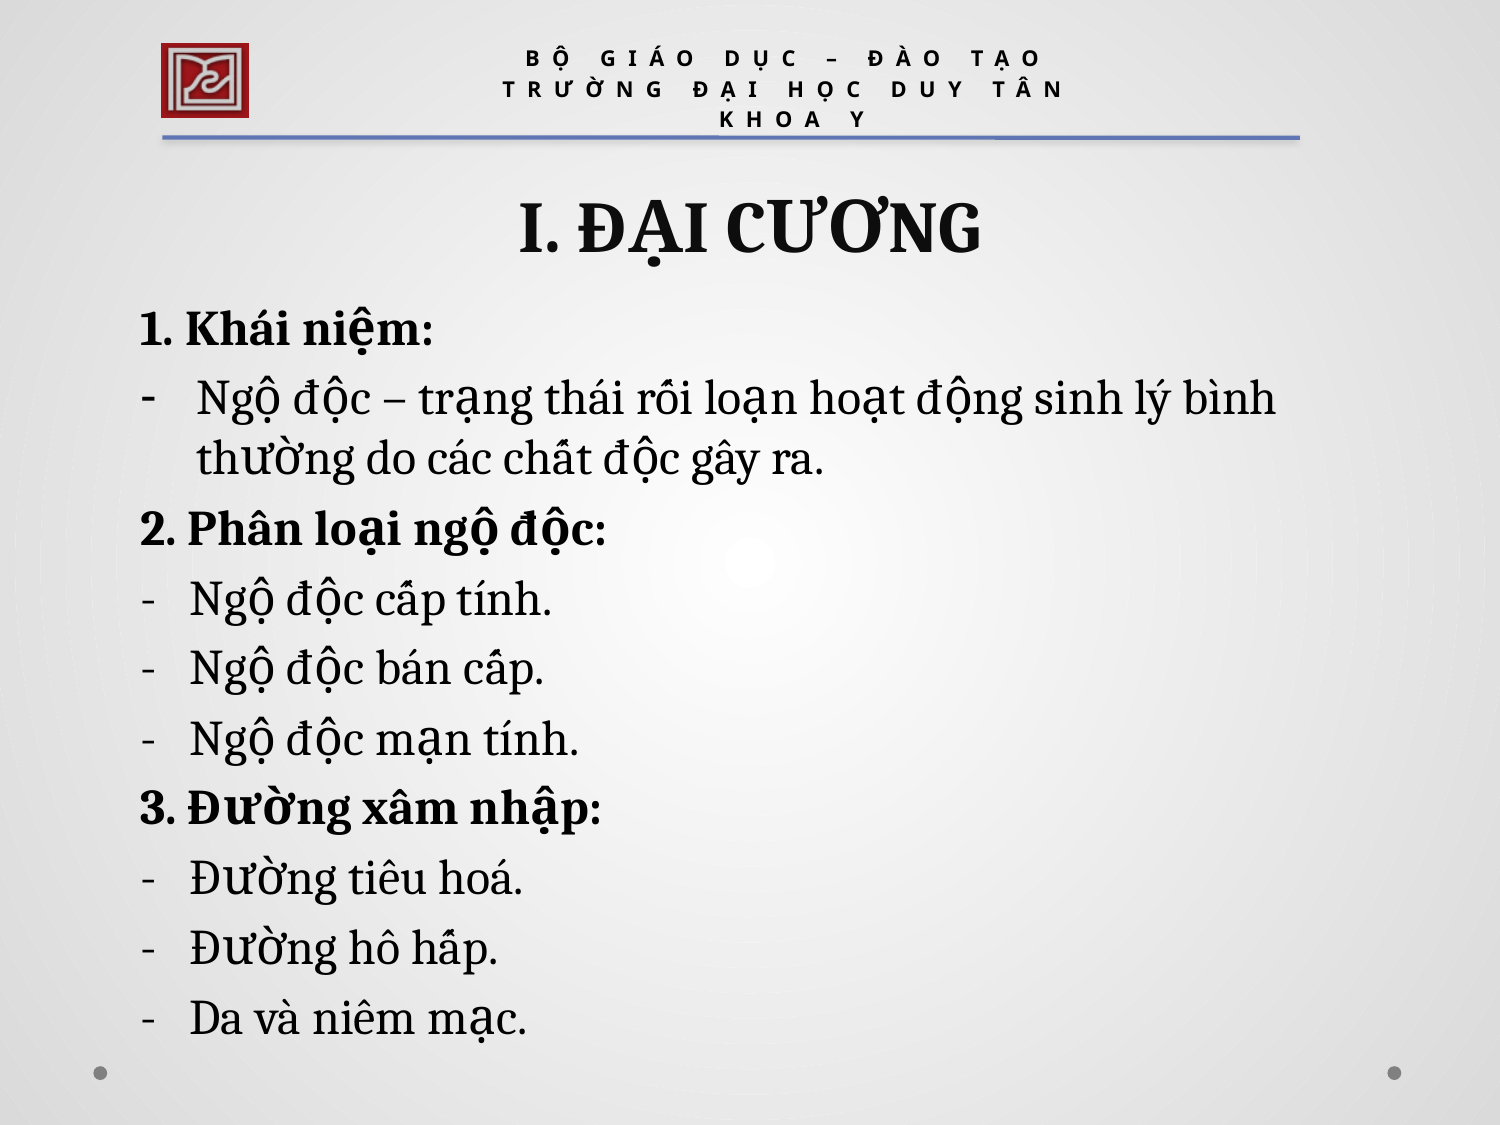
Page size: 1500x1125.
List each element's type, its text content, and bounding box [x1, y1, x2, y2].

text_box BỘ GIÁO DỤC – ĐÀO TẠO TRƯỜNG ĐẠI HỌC DUY TÂN KHOA Y [374, 37, 1190, 111]
picture [160, 42, 250, 118]
title I. ĐẠI CƯƠNG [75, 125, 1425, 275]
list 1. Khái niệm: Ngộ độc – trạng thái rối loạn hoạt động sinh lý bình thường do các chất độc gây ra. 2. Phân loại ngộ độc: - Ngộ độc cấp tính. - Ngộ độc bán cấp. - Ngộ độc mạn tính. 3. Đường xâm nhập: - Đường tiêu hoá. - Đường hô hấp. - Da và niêm mạc. [125, 287, 1402, 1088]
